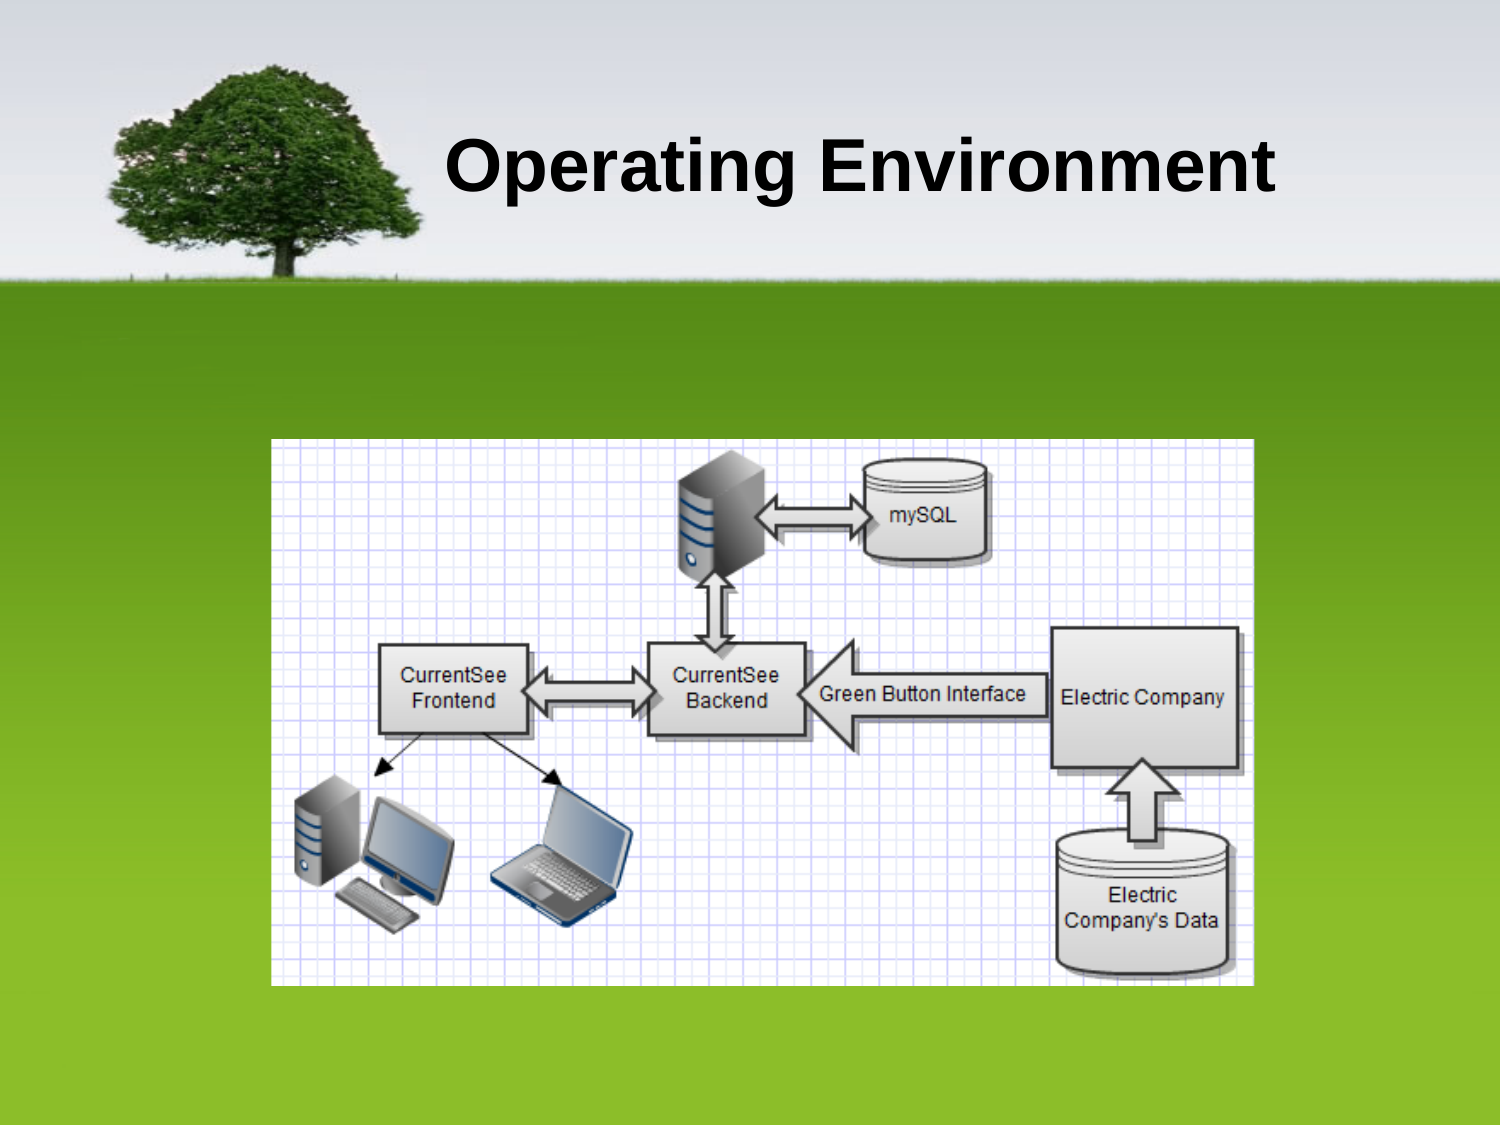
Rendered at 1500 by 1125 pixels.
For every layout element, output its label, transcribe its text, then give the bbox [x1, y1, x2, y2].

text_box Operating Environment [429, 101, 1346, 265]
text_box [271, 439, 1255, 986]
picture [0, 0, 1500, 1125]
